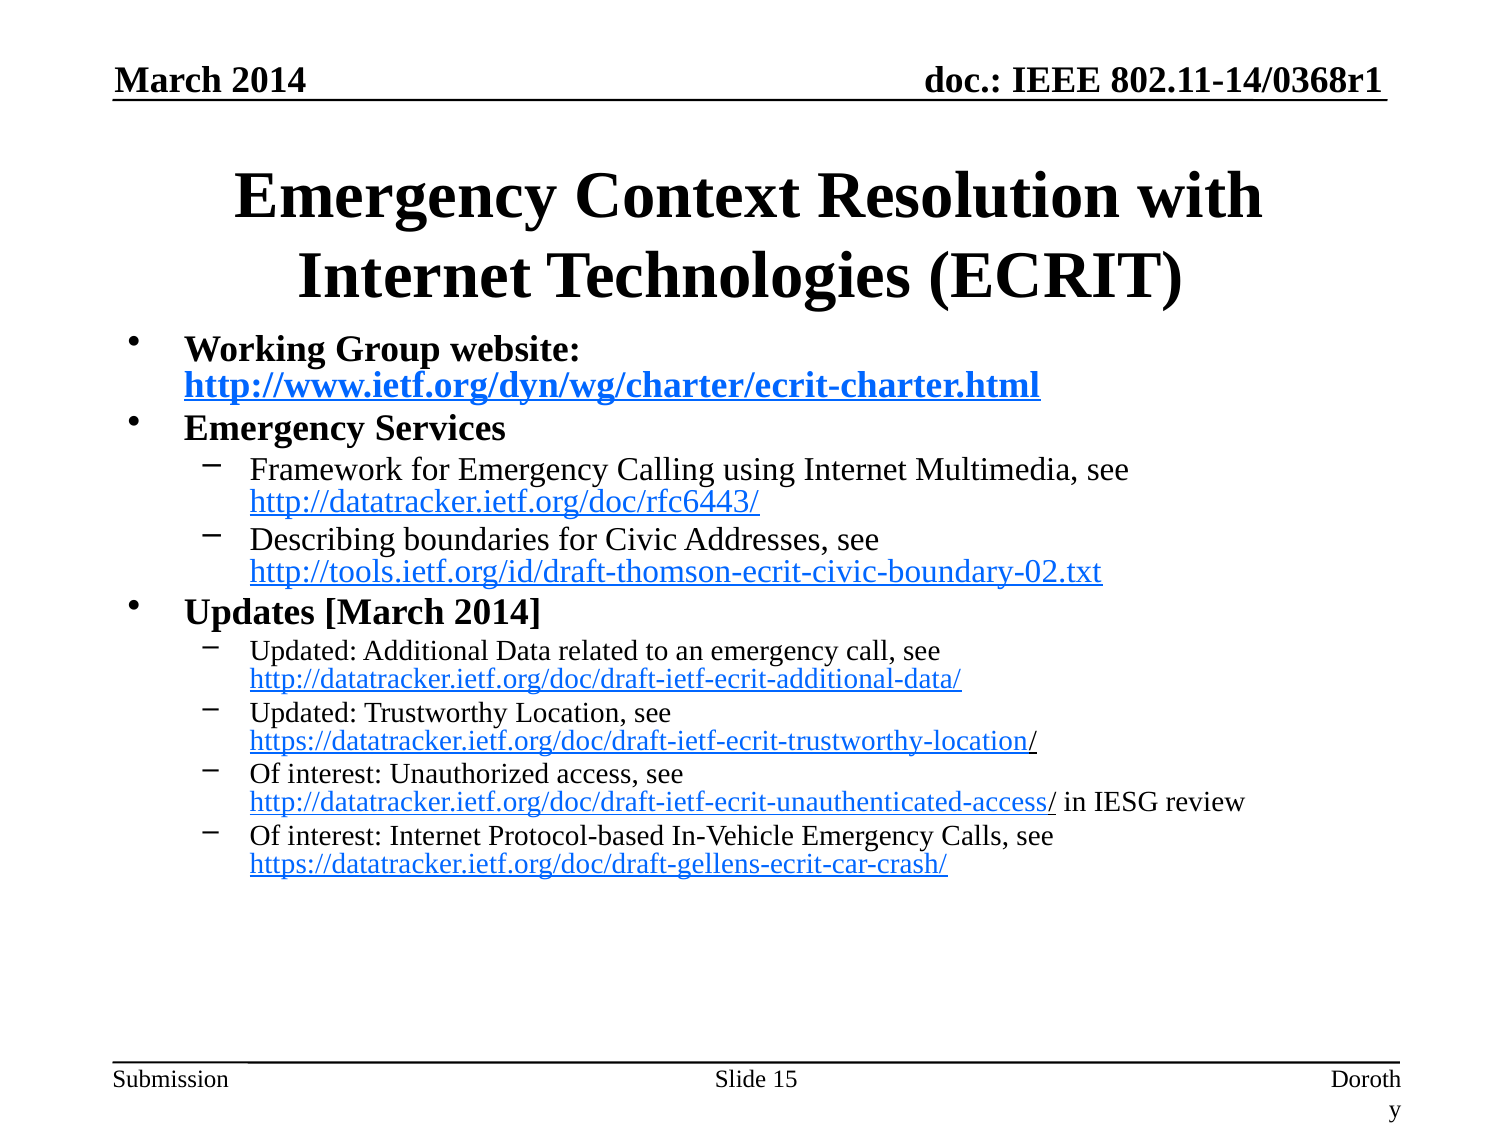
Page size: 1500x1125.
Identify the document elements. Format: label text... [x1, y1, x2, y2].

footer Dorothy Stanley, Aruba Networks [1325, 1062, 1402, 1093]
title Emergency Context Resolution with Internet Technologies (ECRIT) [112, 137, 1388, 324]
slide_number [114, 54, 425, 100]
list Working Group website: http://www.ietf.org/dyn/wg/charter/ecrit-charter.html Emergency Services Framework for Emergency Calling using Internet Multimedia, see http://datatracker.ietf.org/doc/rfc6443/ Describing boundaries for Civic Addresses, see http://tools.ietf.org/id/draft-thomson-ecrit-civic-boundary-02.txt Updates [March 2014] Updated: Additional Data related to an emergency call, see http://datatracker.ietf.org/doc/draft-ietf-ecrit-additional-data/ Updated: Trustworthy Location, see https://datatracker.ietf.org/doc/draft-ietf-ecrit-trustworthy-location/ Of interest: Unauthorized access, see http://datatracker.ietf.org/doc/draft-ietf-ecrit-unauthenticated-access/ in IESG review Of interest: Internet Protocol-based In-Vehicle Emergency Calls, see https://datatracker.ietf.org/doc/draft-gellens-ecrit-car-crash/ [112, 324, 1388, 1000]
slide_number Slide 15 [712, 1062, 800, 1093]
